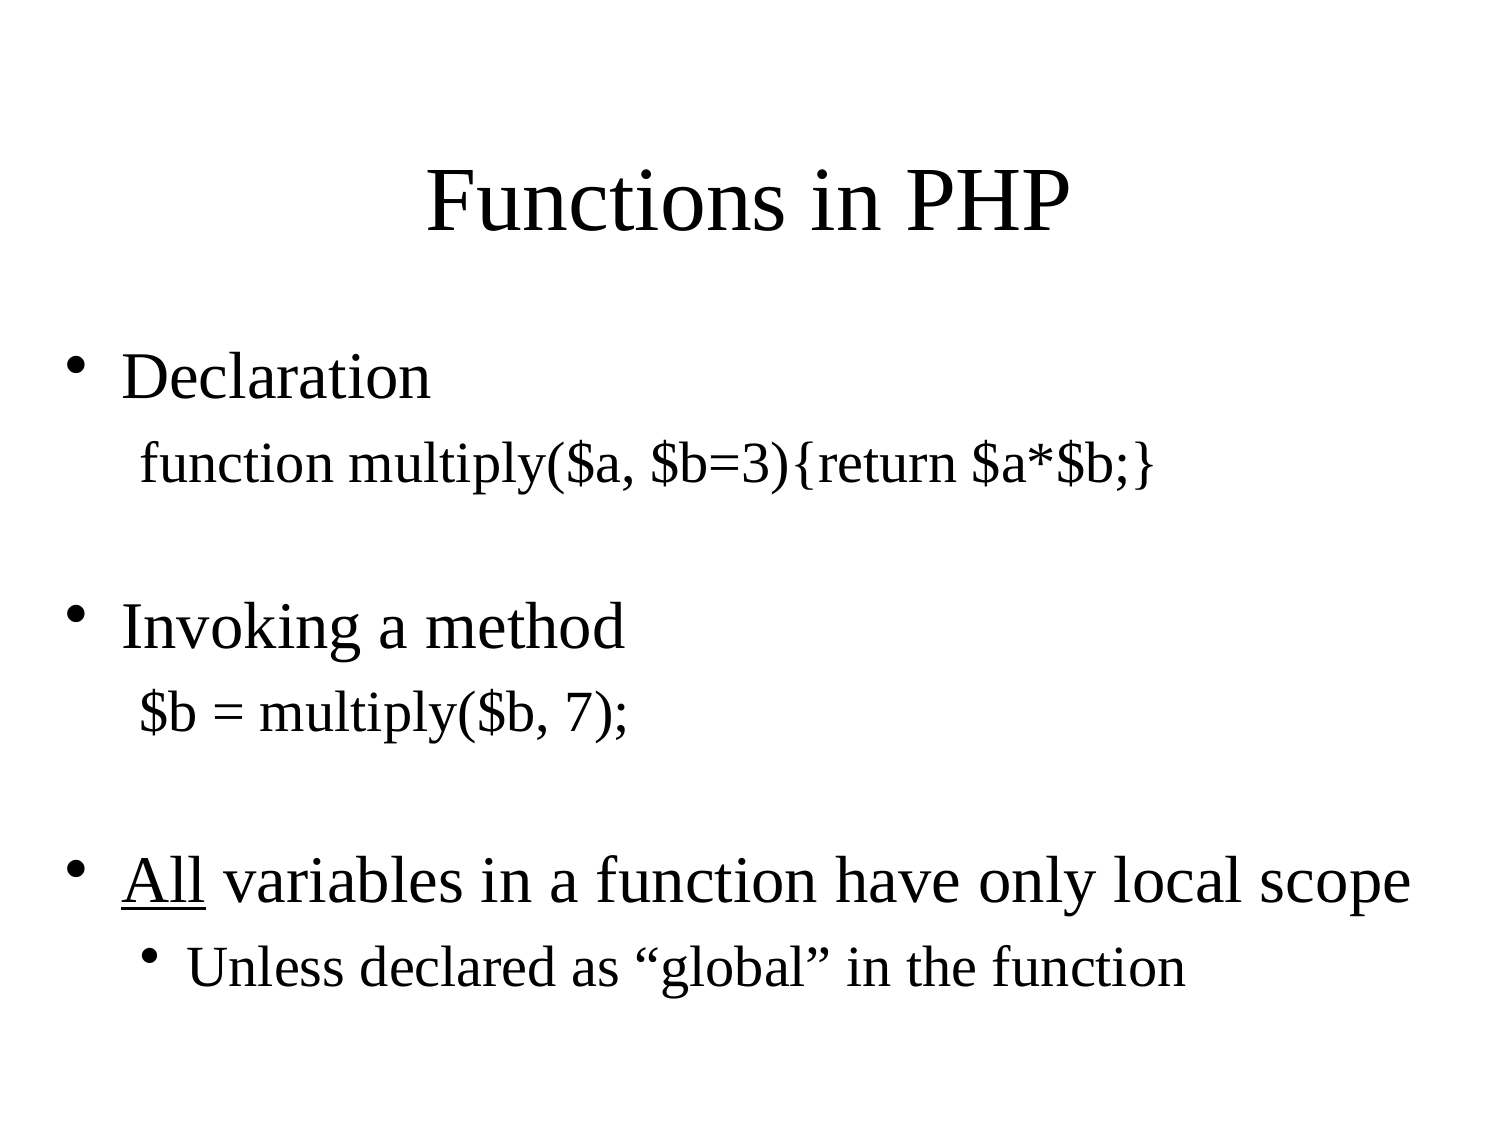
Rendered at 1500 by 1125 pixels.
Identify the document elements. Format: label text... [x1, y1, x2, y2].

list Declaration function multiply($a, $b=3){return $a*$b;} Invoking a method $b = multiply($b, 7); All variables in a function have only local scope Unless declared as “global” in the function [49, 324, 1463, 1001]
title Functions in PHP [111, 99, 1388, 288]
